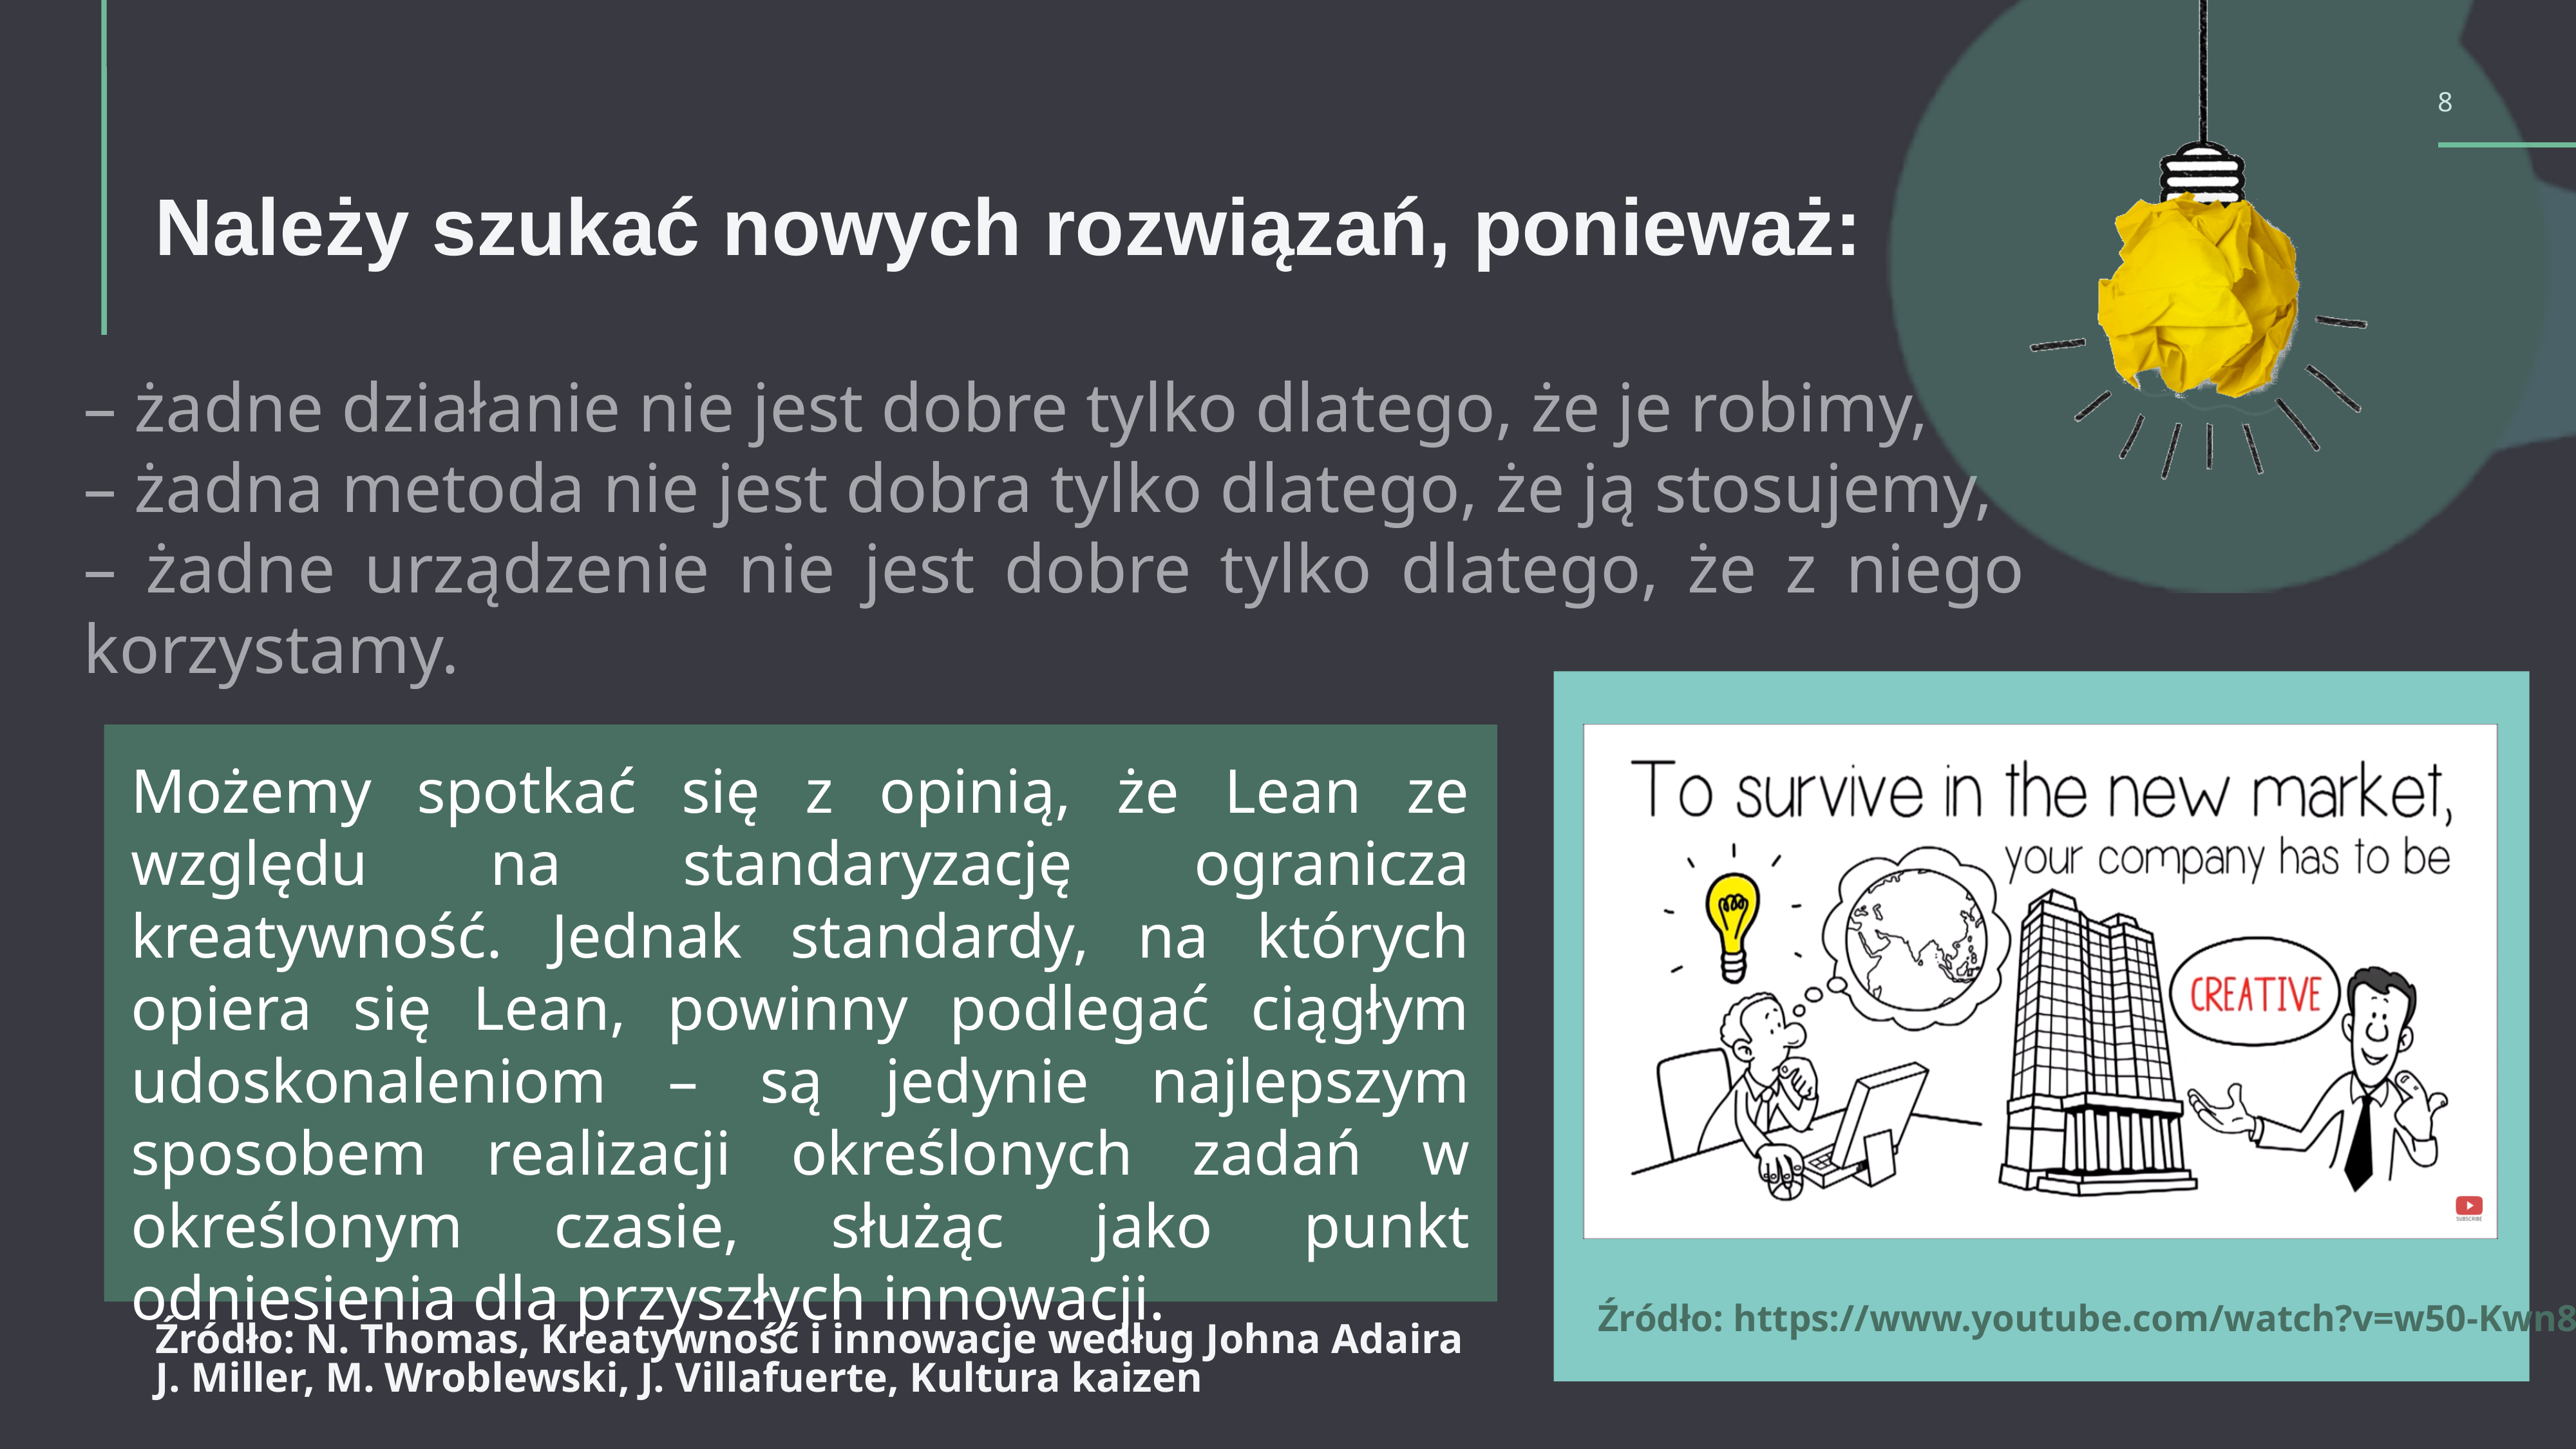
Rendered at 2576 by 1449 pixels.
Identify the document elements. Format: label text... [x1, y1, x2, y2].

picture [1935, 0, 2576, 647]
text_box [104, 724, 1497, 1302]
text_box Źródło: N. Thomas, Kreatywność i innowacje według Johna Adaira J. Miller, M. Wroblewski, J. Villafuerte, Kultura kaizen [151, 1318, 1895, 1404]
picture [1583, 724, 2498, 1239]
text_box – żadne działanie nie jest dobre tylko dlatego, że je robimy, – żadna metoda nie jest dobra tylko dlatego, że ją stosujemy, – żadne urządzenie nie jest dobre tylko dlatego, że z niego korzystamy. [79, 360, 2031, 795]
text_box Możemy spotkać się z opinią, że Lean ze względu na standaryzację ogranicza kreatywność. Jednak standardy, na których opiera się Lean, powinny podlegać ciągłym udoskonaleniom – są jedynie najlepszym sposobem realizacji określonych zadań w określonym czasie, służąc jako punkt odniesienia dla przyszłych innowacji. [127, 748, 1475, 1183]
text_box [1553, 671, 2530, 1381]
text_box Źródło: https://www.youtube.com/watch?v=w50-Kwn8MLY [1594, 1300, 2576, 1343]
text_box Należy szukać nowych rozwiązań, ponieważ: [150, 189, 1932, 525]
